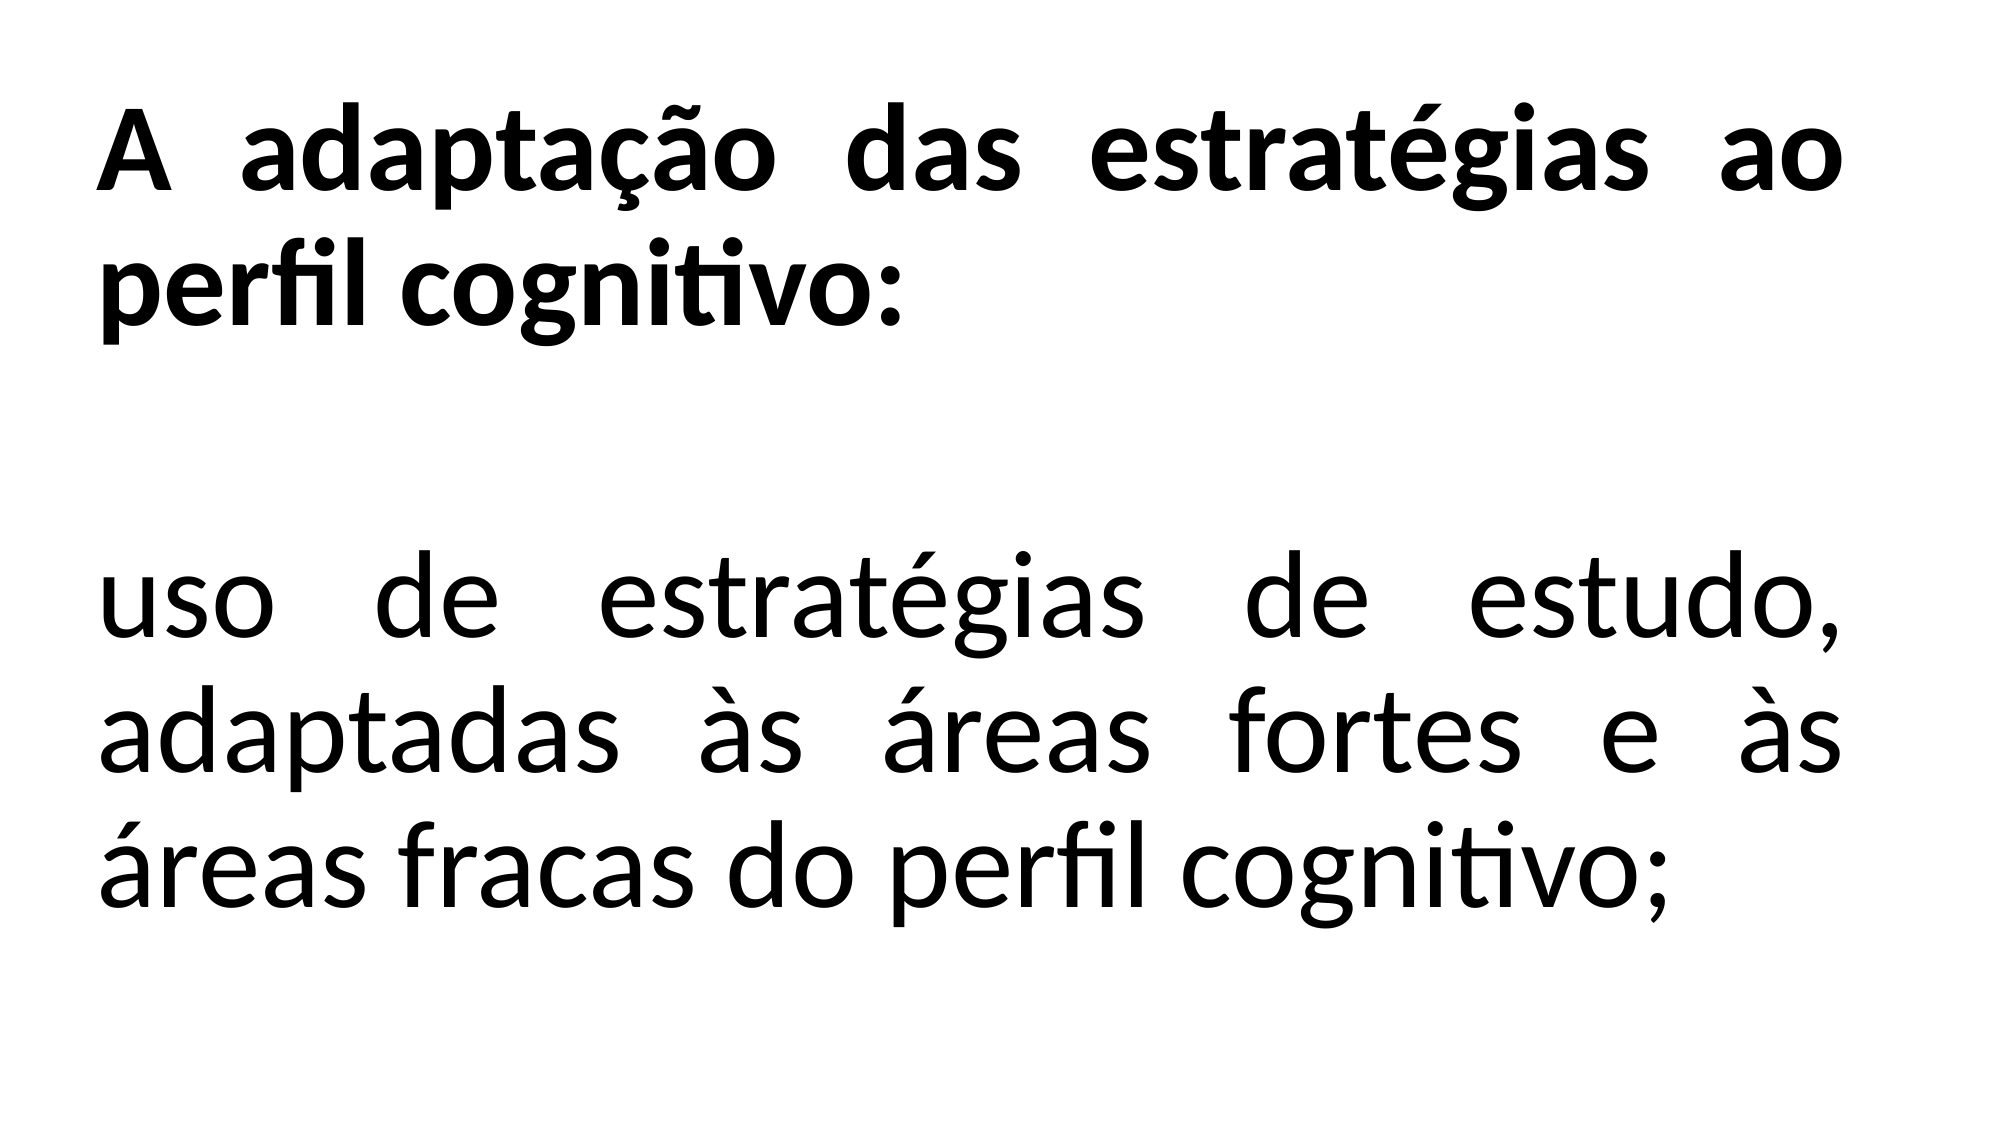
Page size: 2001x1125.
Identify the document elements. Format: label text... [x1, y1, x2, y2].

list A adaptação das estratégias ao perfil cognitivo: uso de estratégias de estudo, adaptadas às áreas fortes e às áreas fracas do perfil cognitivo; [81, 75, 1863, 1014]
